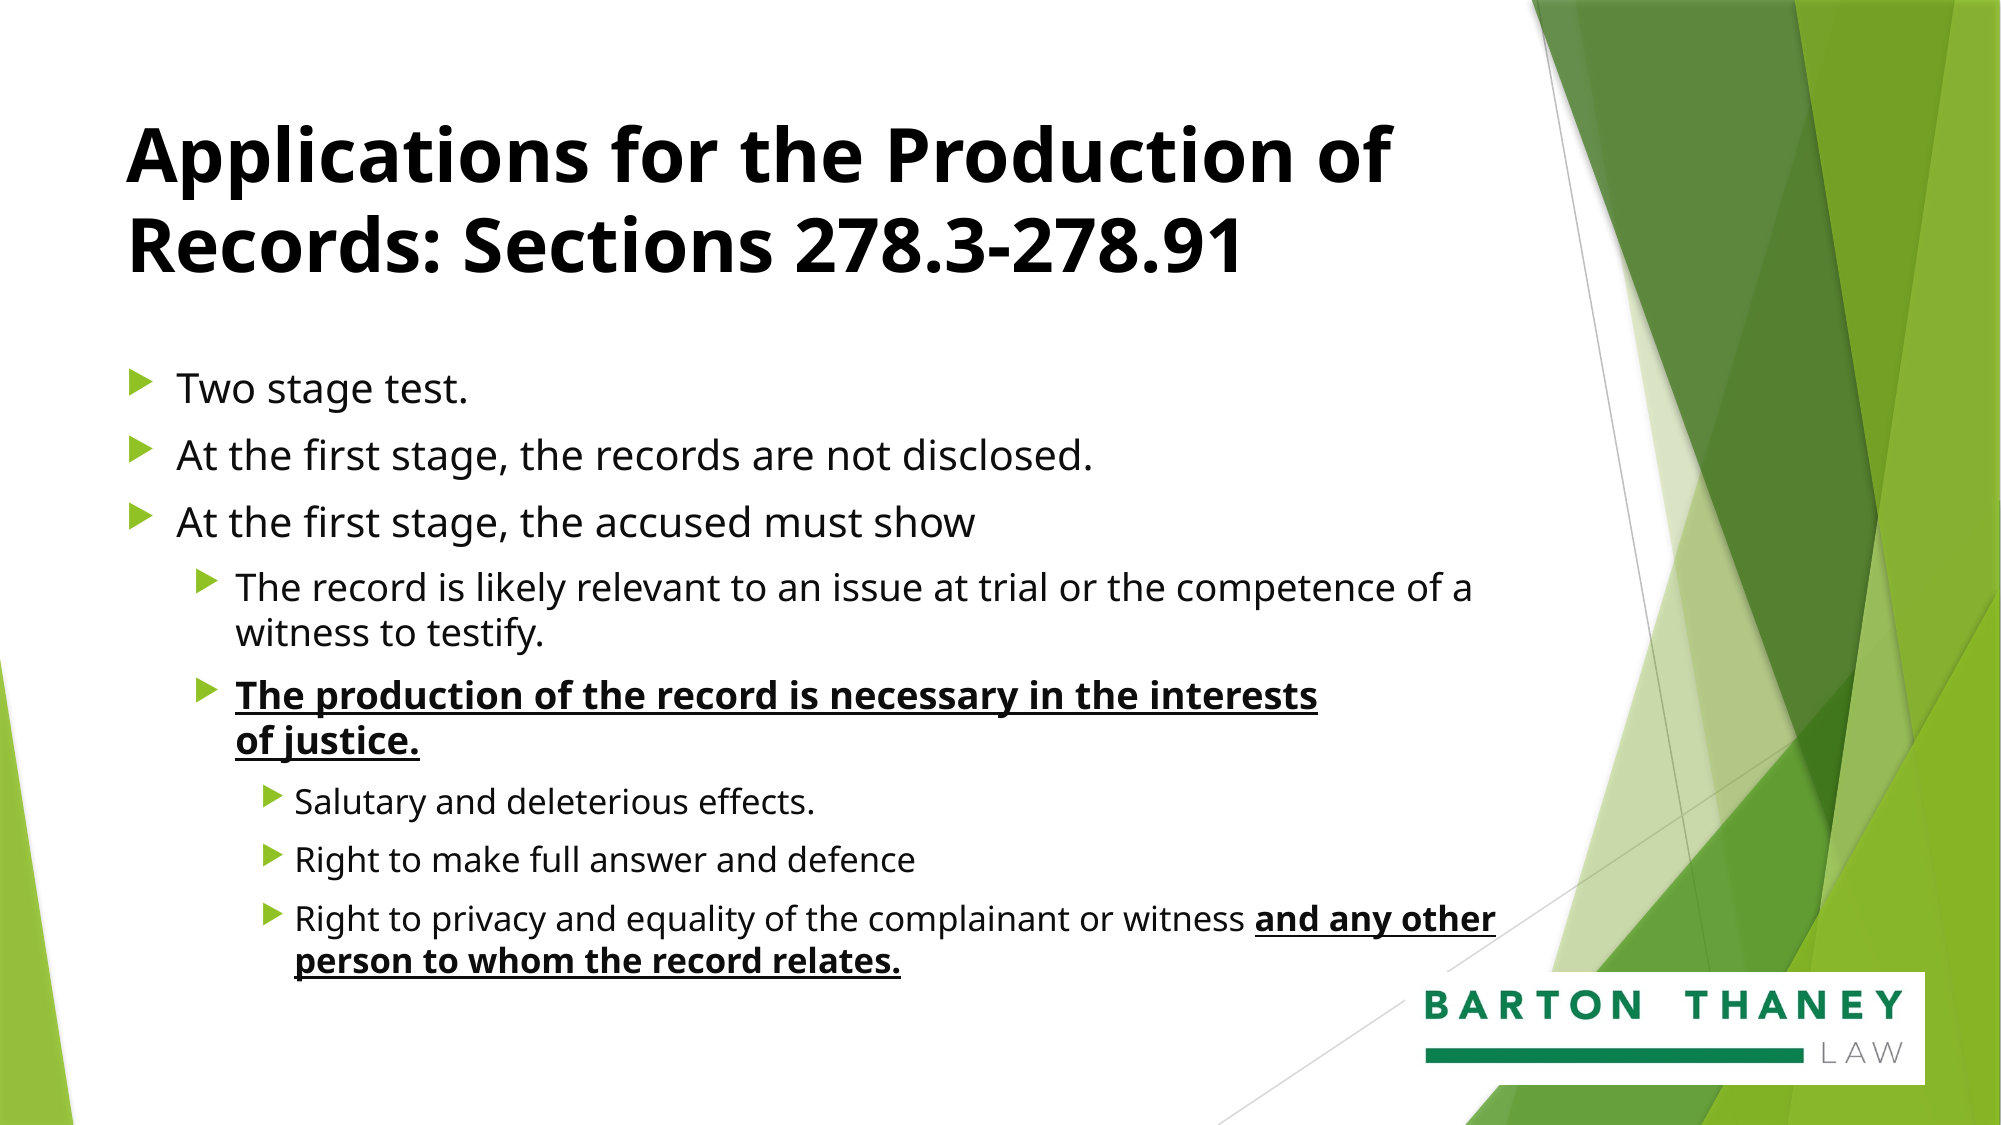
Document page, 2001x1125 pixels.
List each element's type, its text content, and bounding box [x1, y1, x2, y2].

title Applications for the Production of Records: Sections 278.3-278.91 [111, 99, 1522, 317]
picture [1404, 972, 1926, 1086]
list Two stage test.​ At the first stage, the records are not disclosed. At the first stage, the accused must show​ The record is likely relevant to an issue at trial or the competence of a witness to testify.​ The production of the record is necessary in the interests of justice.​ Salutary and deleterious effects​. Right to make full answer and defence​ Right to privacy and equality of the complainant or witness and any other person to whom the record relates. ​ [111, 354, 1522, 992]
